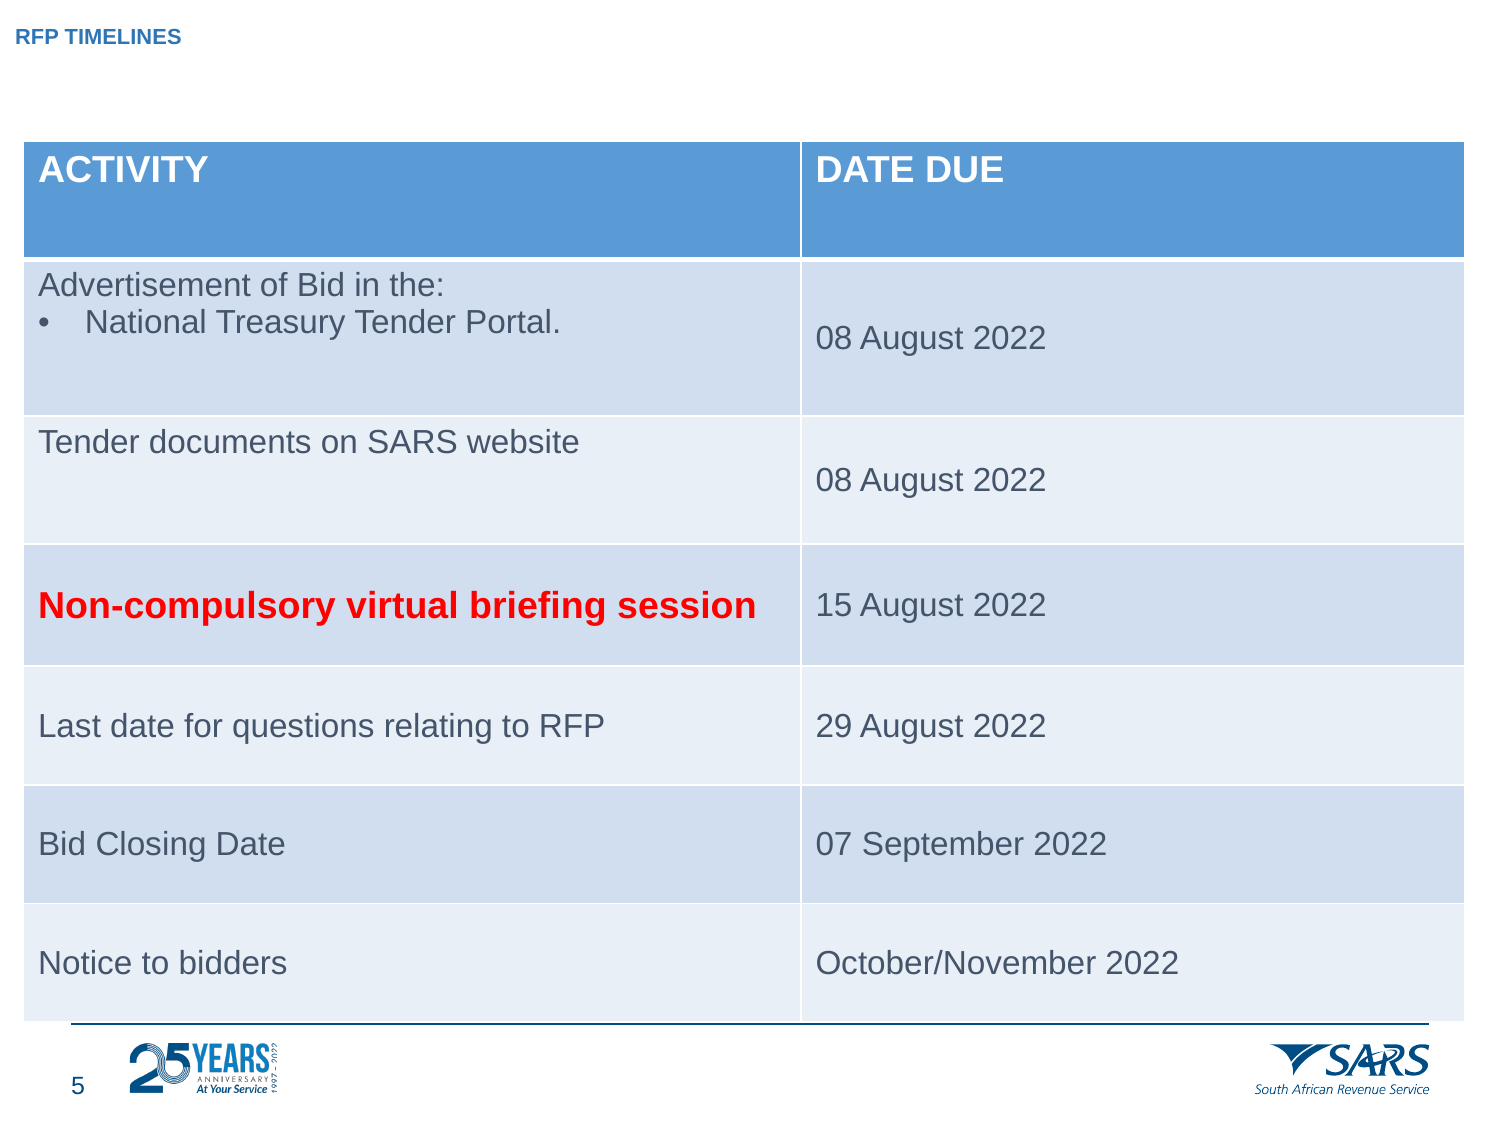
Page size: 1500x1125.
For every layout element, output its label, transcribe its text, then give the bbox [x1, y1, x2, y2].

table_cell 08 August 2022 [802, 262, 1464, 415]
table_cell Notice to bidders [24, 904, 800, 1021]
table_cell 08 August 2022 [802, 417, 1464, 543]
table_cell Non-compulsory virtual briefing session [24, 545, 800, 665]
table_cell 07 September 2022 [802, 786, 1464, 903]
table_cell Advertisement of Bid in the: National Treasury Tender Portal. [24, 262, 800, 415]
table_cell October/November 2022 [802, 904, 1464, 1021]
table_header DATE DUE [802, 142, 1464, 257]
slide_number 4 [56, 1054, 394, 1115]
table_cell 29 August 2022 [802, 667, 1464, 784]
table_cell Last date for questions relating to RFP [24, 667, 800, 784]
table_cell 15 August 2022 [802, 545, 1464, 665]
table_cell Bid Closing Date [24, 786, 800, 903]
table_cell Tender documents on SARS website [24, 417, 800, 543]
table_header ACTIVITY [24, 142, 800, 257]
title RFP TIMELINES [0, 18, 1294, 106]
